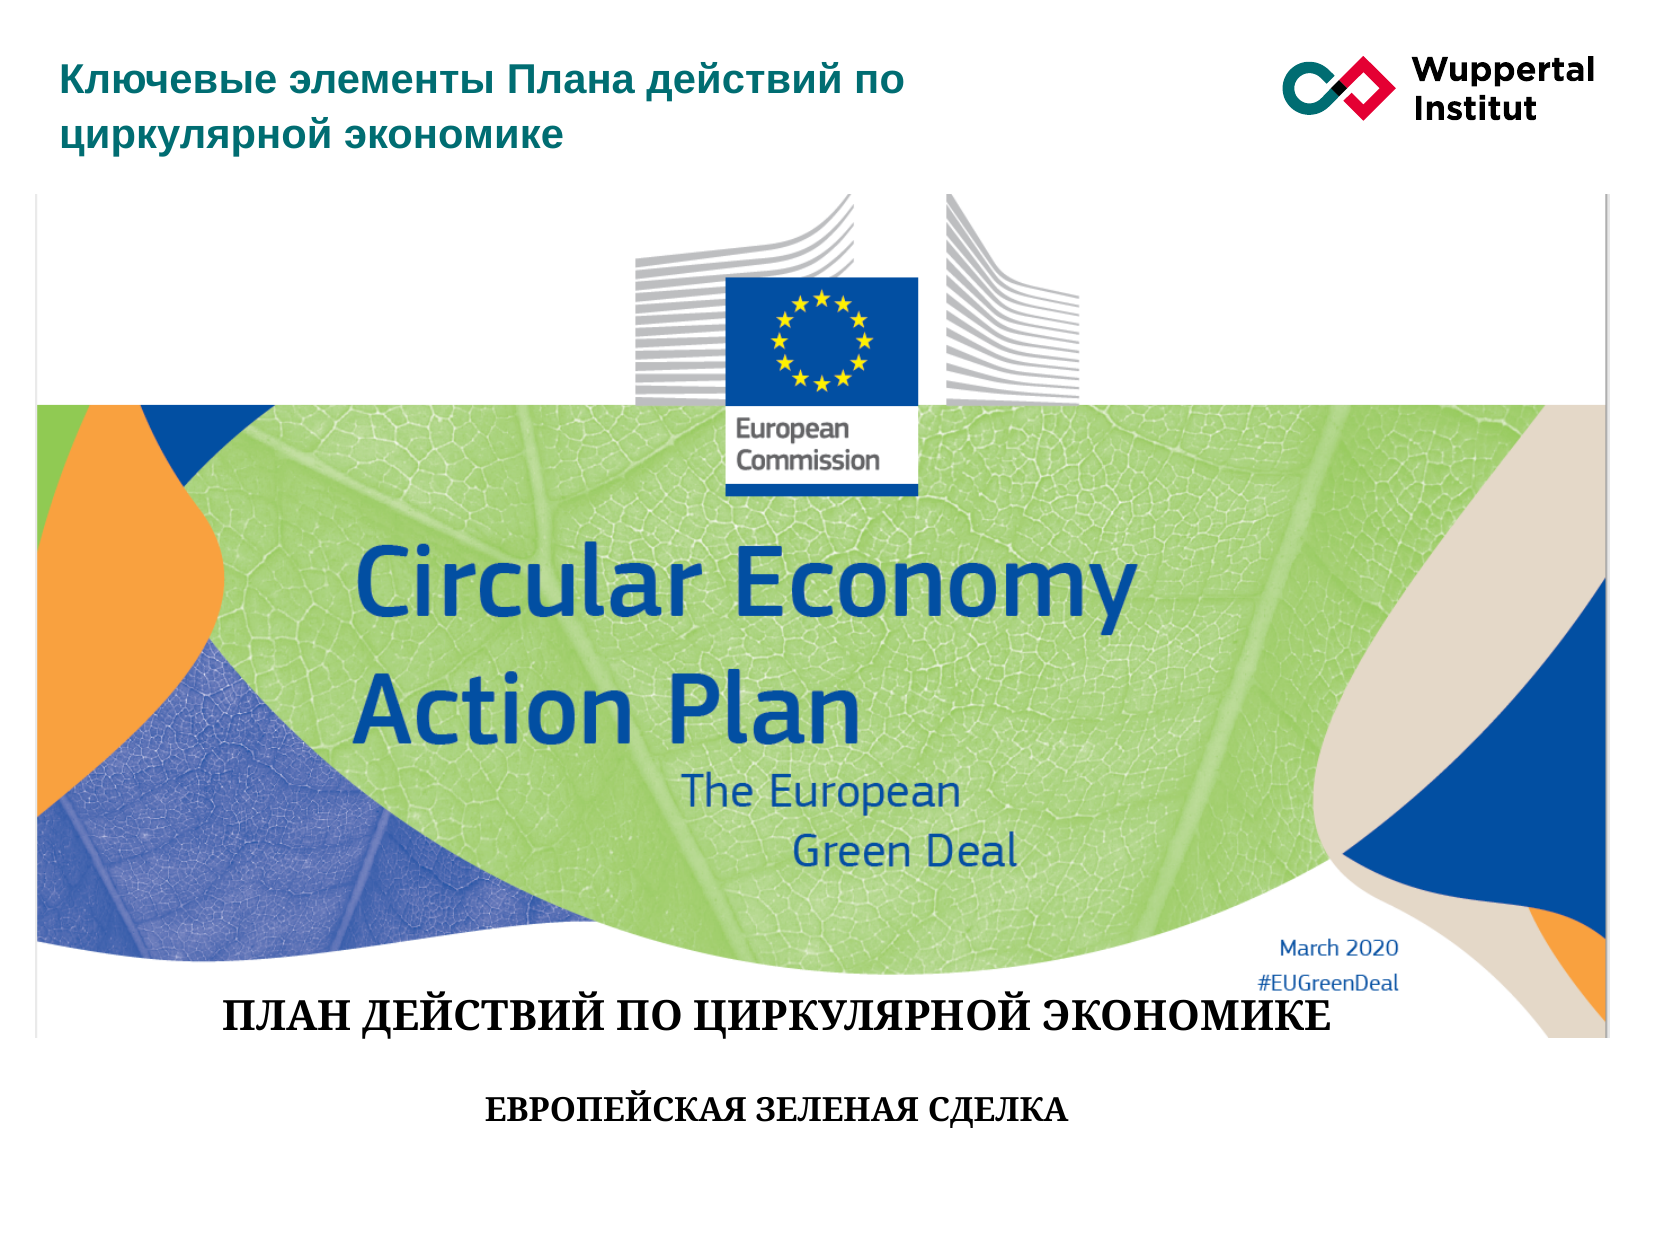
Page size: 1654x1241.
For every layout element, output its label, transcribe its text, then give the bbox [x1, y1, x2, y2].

picture [35, 194, 1610, 1038]
title Ключевые элементы Плана действий по циркулярной экономике [59, 41, 1182, 193]
text_box ПЛАН ДЕЙСТВИЙ ПО ЦИРКУЛЯРНОЙ ЭКОНОМИКЕ ЕВРОПЕЙСКАЯ ЗЕЛЕНАЯ СДЕЛКА [118, 1044, 1436, 1129]
